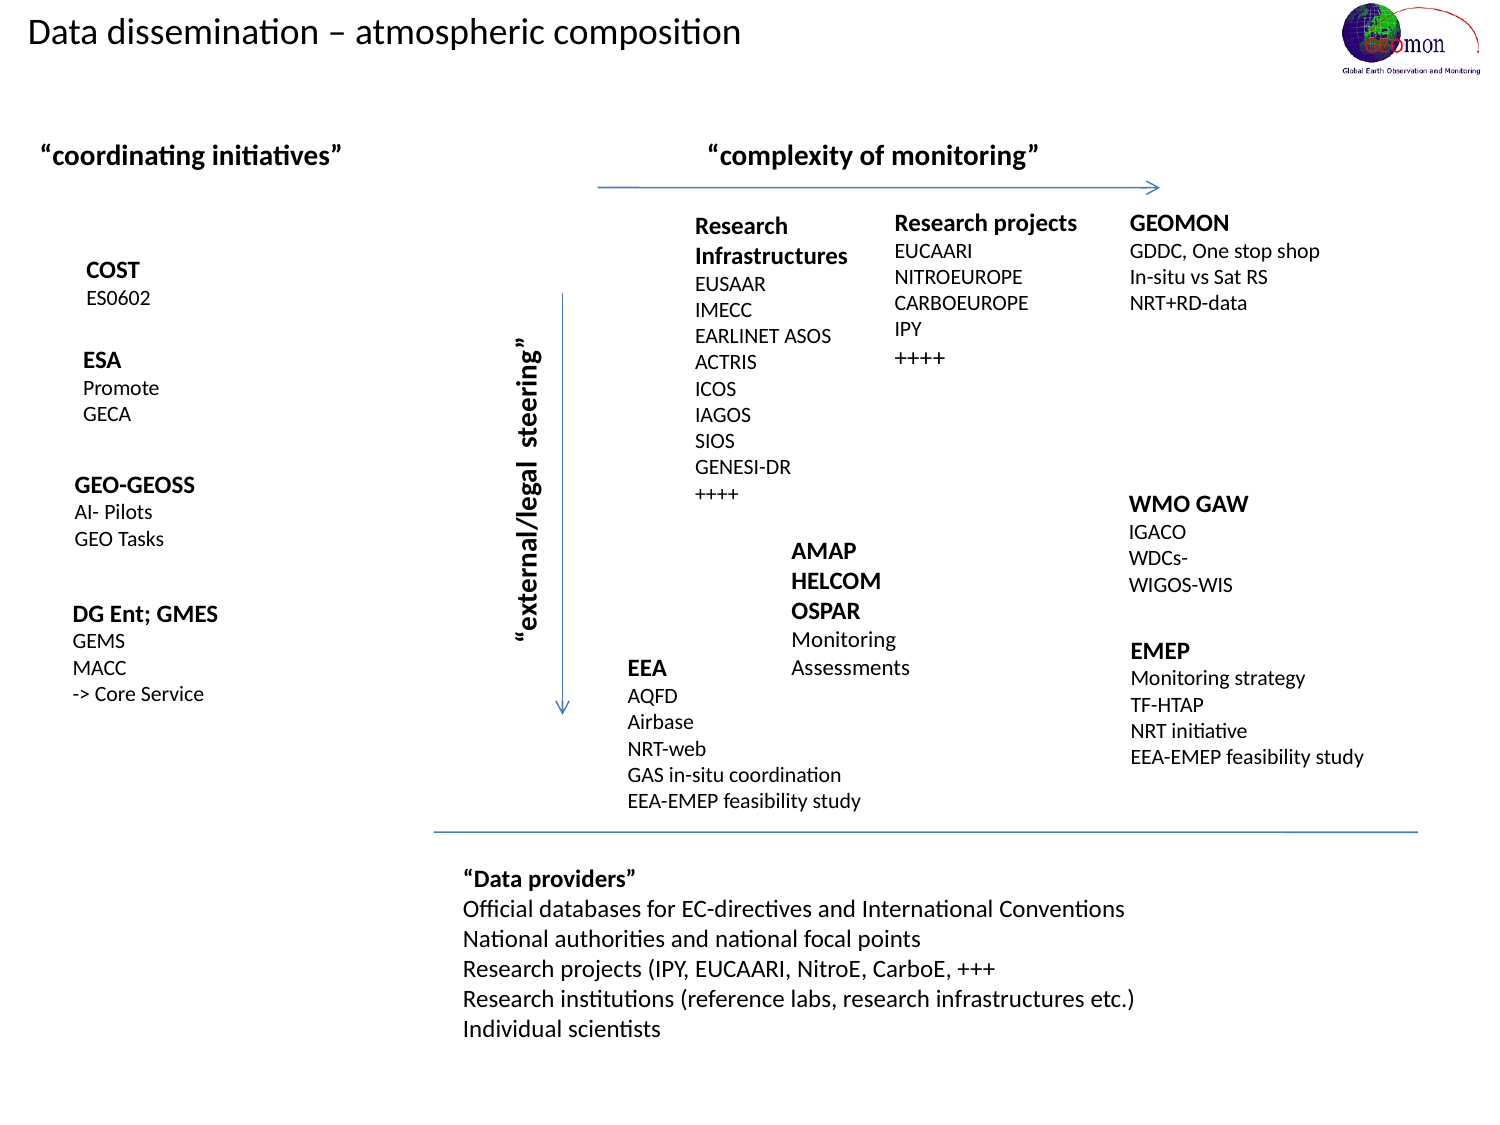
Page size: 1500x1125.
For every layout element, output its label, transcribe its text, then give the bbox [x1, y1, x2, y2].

text_box GEOMON GDDC, One stop shop In-situ vs Sat RS NRT+RD-data [1114, 199, 1336, 323]
text_box GEO-GEOSS AI- Pilots GEO Tasks [59, 460, 211, 559]
text_box EEA AQFD Airbase NRT-web GAS in-situ coordination EEA-EMEP feasibility study [612, 644, 877, 821]
text_box WMO GAW IGACO WDCs- WIGOS-WIS [1113, 480, 1264, 634]
text_box “external/legal steering” [500, 512, 550, 659]
picture [1334, 0, 1482, 77]
text_box COST ES0602 [71, 246, 171, 347]
text_box “external/legal steering” [500, 321, 550, 503]
text_box “Data providers” Official databases for EC-directives and International Conventions National authorities and national focal points Research projects (IPY, EUCAARI, NitroE, CarboE, +++ Research institutions (reference labs, research infrastructures etc.) Individual scientists [448, 855, 1152, 1050]
text_box EMEP Monitoring strategy TF-HTAP NRT initiative EEA-EMEP feasibility study [1115, 626, 1380, 807]
text_box Data dissemination – atmospheric composition [13, 0, 758, 60]
text_box Research projects EUCAARI NITROEUROPE CARBOEUROPE IPY ++++ [879, 199, 1093, 379]
text_box AMAP HELCOM OSPAR Monitoring Assessments [776, 527, 926, 747]
text_box ESA Promote GECA [68, 336, 175, 464]
text_box “complexity of monitoring” [692, 128, 1056, 179]
text_box Research Infrastructures EUSAAR IMECC EARLINET ASOS ACTRIS ICOS IAGOS SIOS GENESI-DR ++++ [680, 202, 864, 543]
text_box “coordinating initiatives” [24, 128, 358, 179]
text_box DG Ent; GMES GEMS MACC -> Core Service [57, 589, 234, 714]
